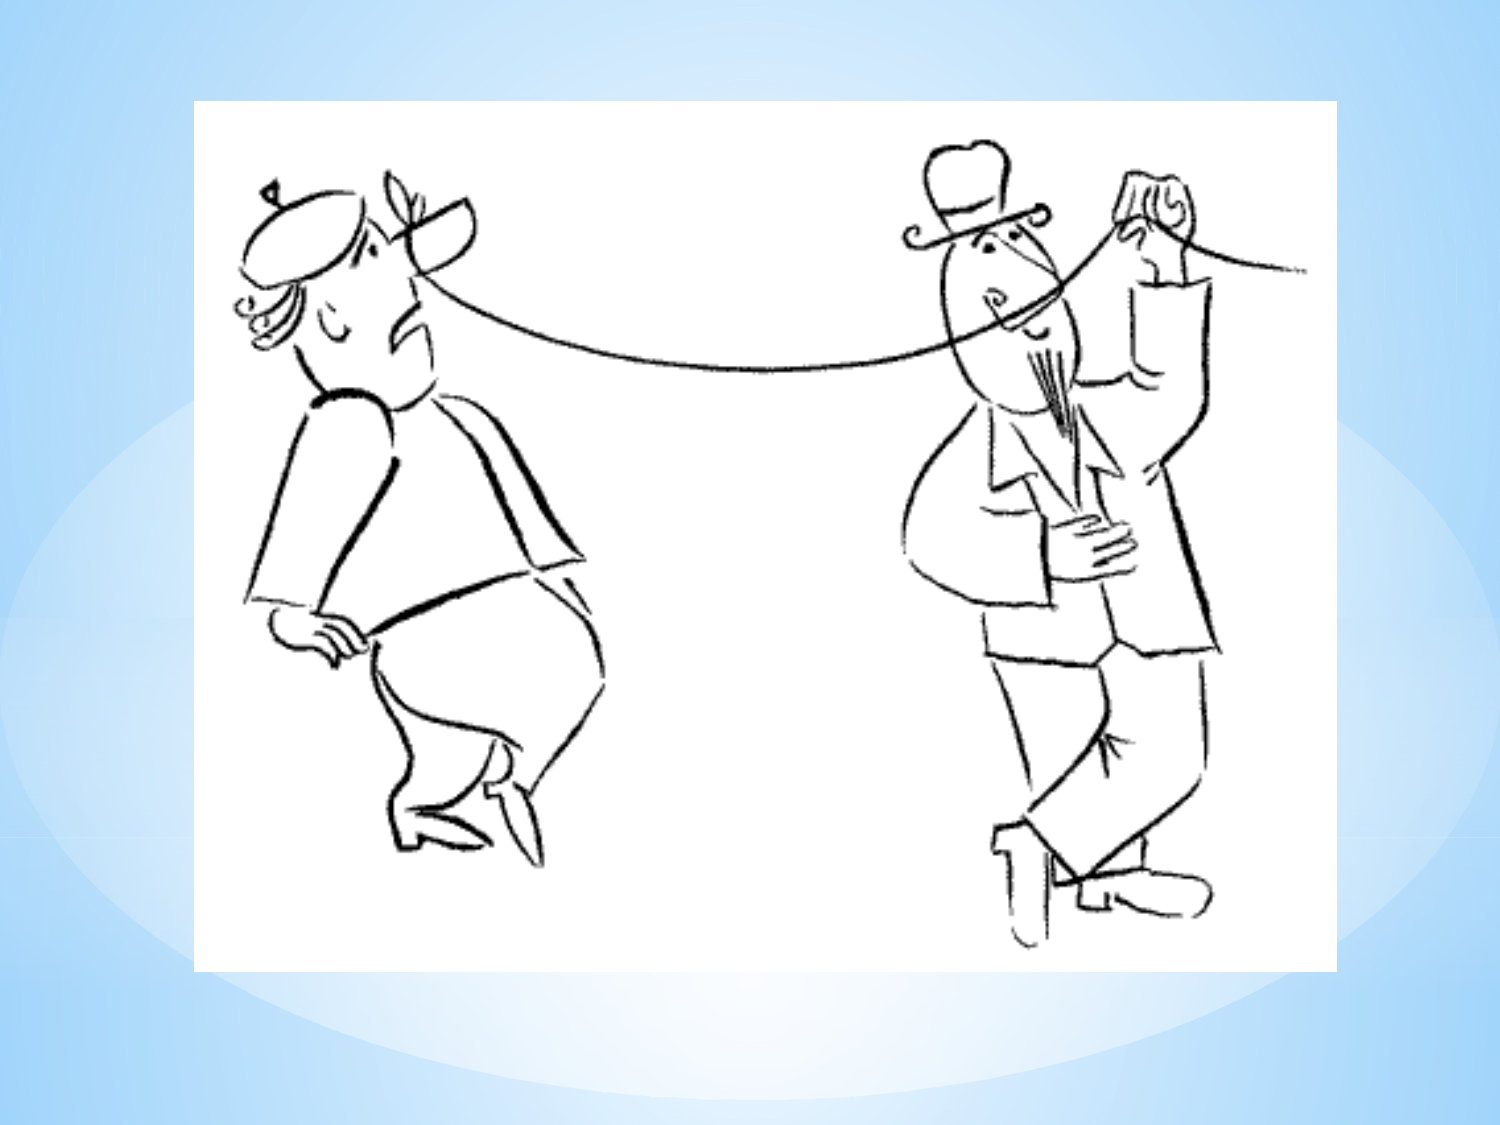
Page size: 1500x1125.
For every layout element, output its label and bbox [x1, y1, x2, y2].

list [194, 101, 1337, 972]
